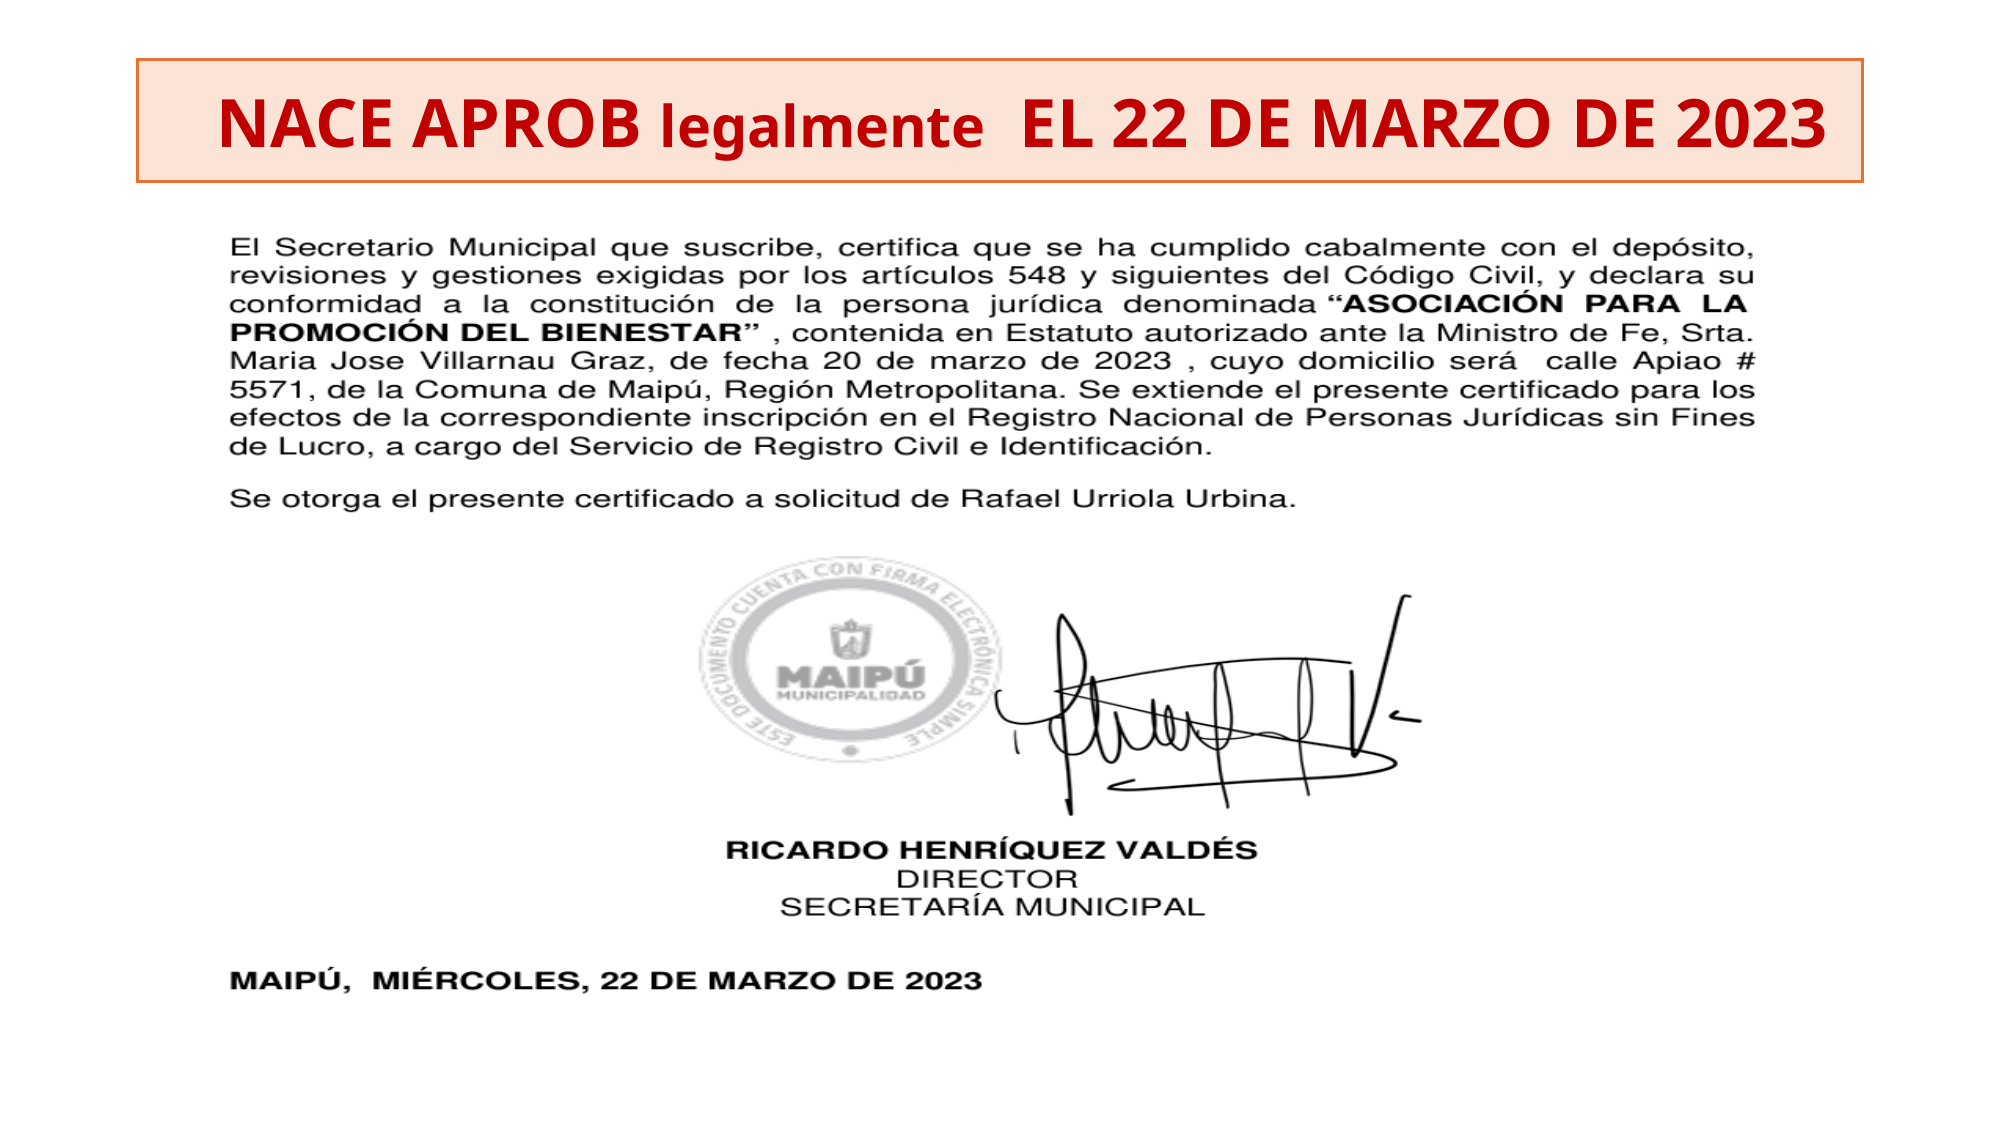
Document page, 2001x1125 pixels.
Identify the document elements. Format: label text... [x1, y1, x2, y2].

picture [211, 216, 1863, 1000]
title NACE APROB legalmente EL 22 DE MARZO DE 2023 [136, 58, 1864, 183]
